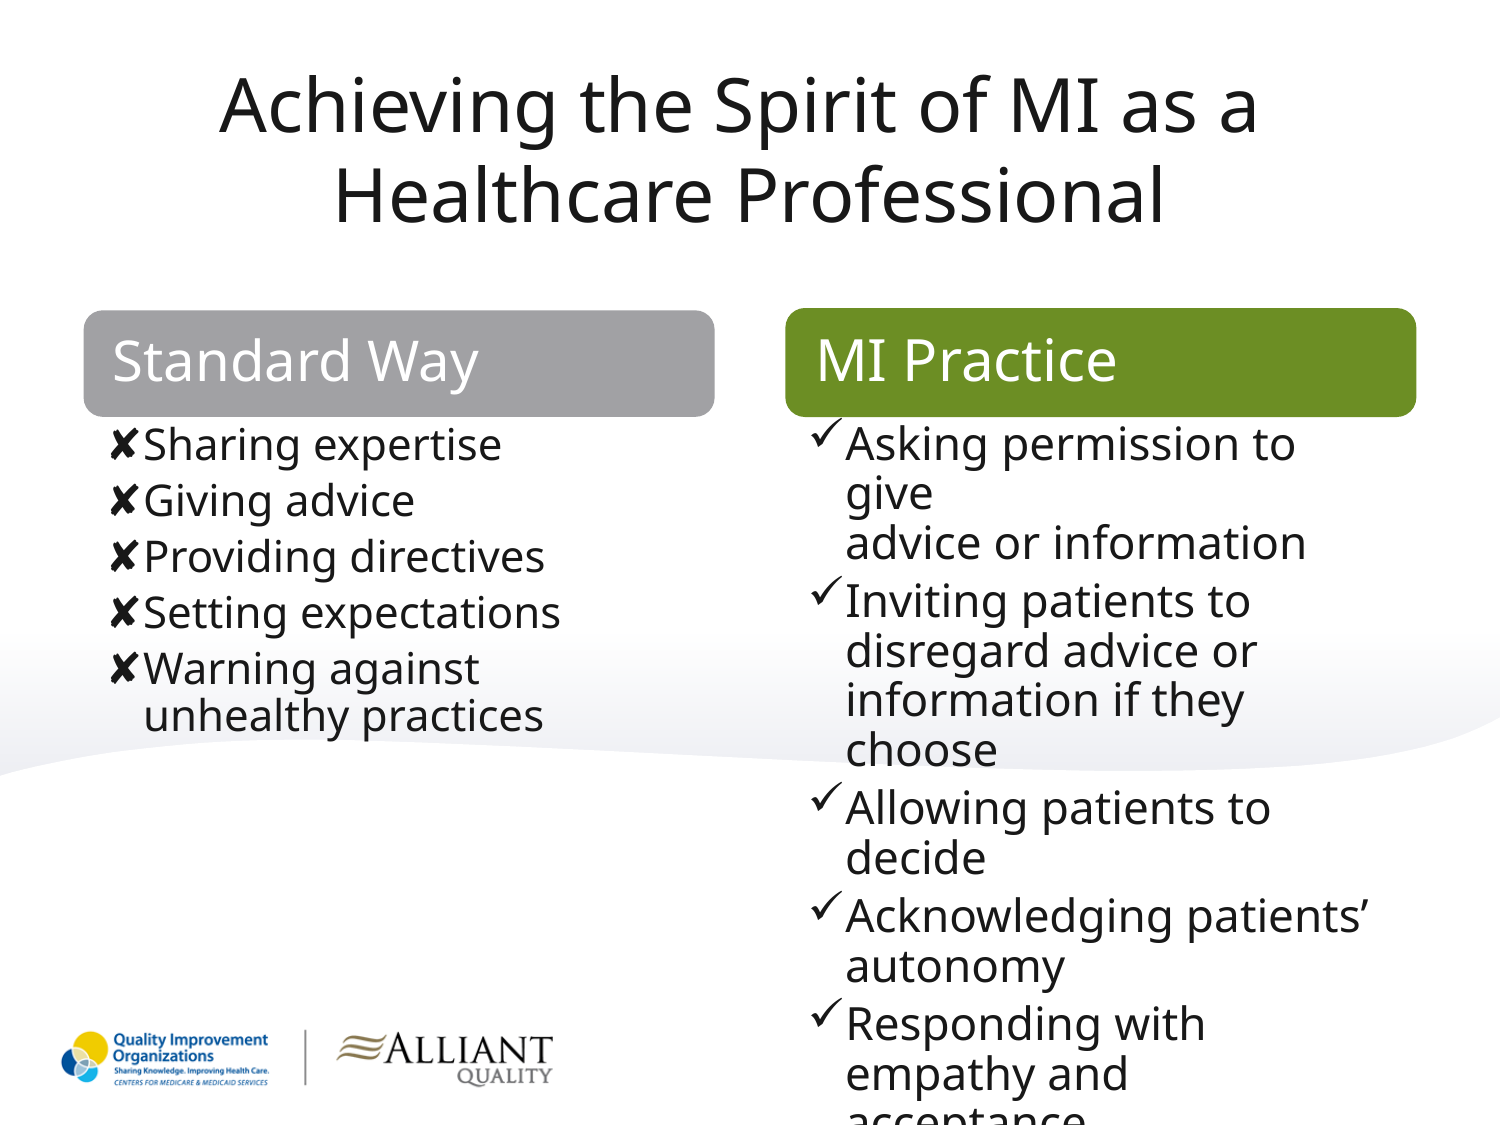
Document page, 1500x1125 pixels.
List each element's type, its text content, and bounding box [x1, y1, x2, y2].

picture [37, 1012, 583, 1103]
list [787, 299, 1415, 949]
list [85, 312, 713, 949]
title Achieving the Spirit of MI as a Healthcare Professional [75, 50, 1425, 238]
